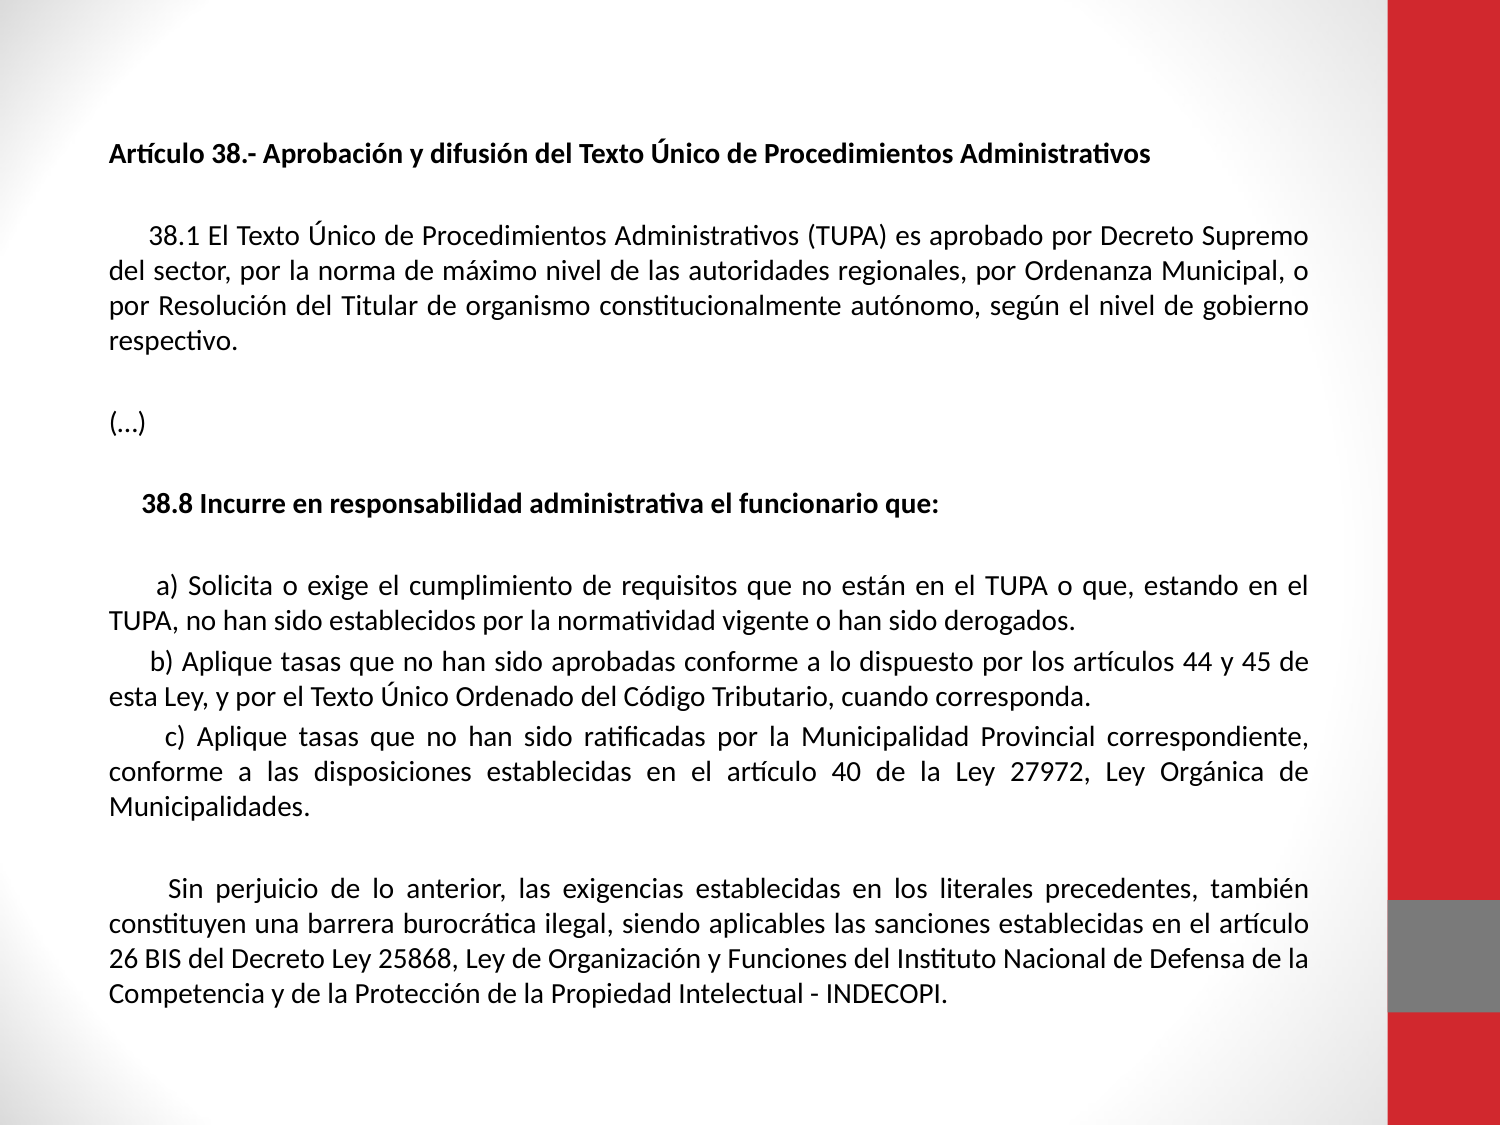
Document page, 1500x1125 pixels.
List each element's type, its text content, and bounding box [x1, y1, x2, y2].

list Artículo 38.- Aprobación y difusión del Texto Único de Procedimientos Administrativos 38.1 El Texto Único de Procedimientos Administrativos (TUPA) es aprobado por Decreto Supremo del sector, por la norma de máximo nivel de las autoridades regionales, por Ordenanza Municipal, o por Resolución del Titular de organismo constitucionalmente autónomo, según el nivel de gobierno respectivo. (…) 38.8 Incurre en responsabilidad administrativa el funcionario que: a) Solicita o exige el cumplimiento de requisitos que no están en el TUPA o que, estando en el TUPA, no han sido establecidos por la normatividad vigente o han sido derogados. b) Aplique tasas que no han sido aprobadas conforme a lo dispuesto por los artículos 44 y 45 de esta Ley, y por el Texto Único Ordenado del Código Tributario, cuando corresponda. c) Aplique tasas que no han sido ratificadas por la Municipalidad Provincial correspondiente, conforme a las disposiciones establecidas en el artículo 40 de la Ley 27972, Ley Orgánica de Municipalidades. Sin perjuicio de lo anterior, las exigencias establecidas en los literales precedentes, también constituyen una barrera burocrática ilegal, siendo aplicables las sanciones establecidas en el artículo 26 BIS del Decreto Ley 25868, Ley de Organización y Funciones del Instituto Nacional de Defensa de la Competencia y de la Protección de la Propiedad Intelectual - INDECOPI. [75, 66, 1325, 1050]
picture [0, 0, 1387, 1125]
